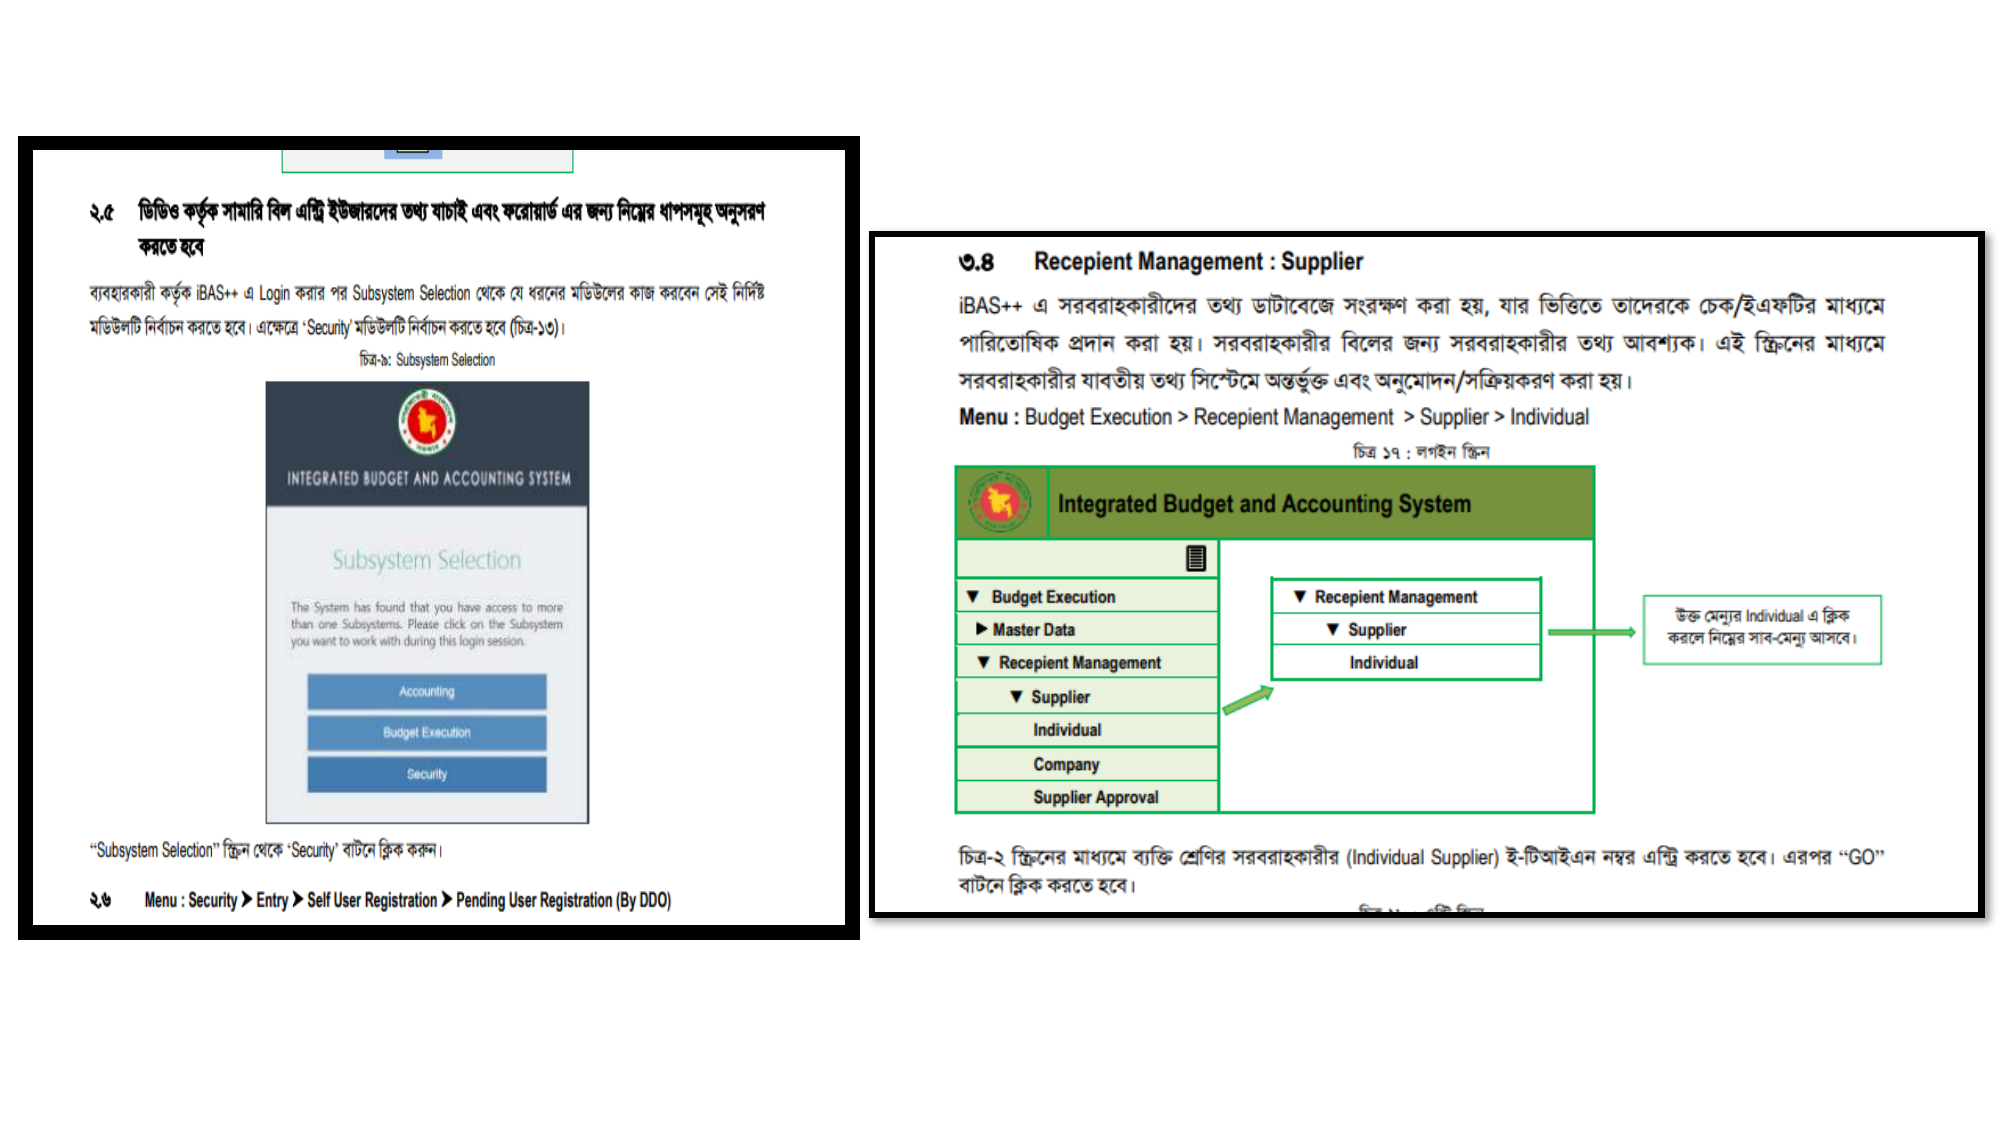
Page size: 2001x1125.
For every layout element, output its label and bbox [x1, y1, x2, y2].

picture [32, 150, 846, 926]
picture [875, 237, 1979, 913]
